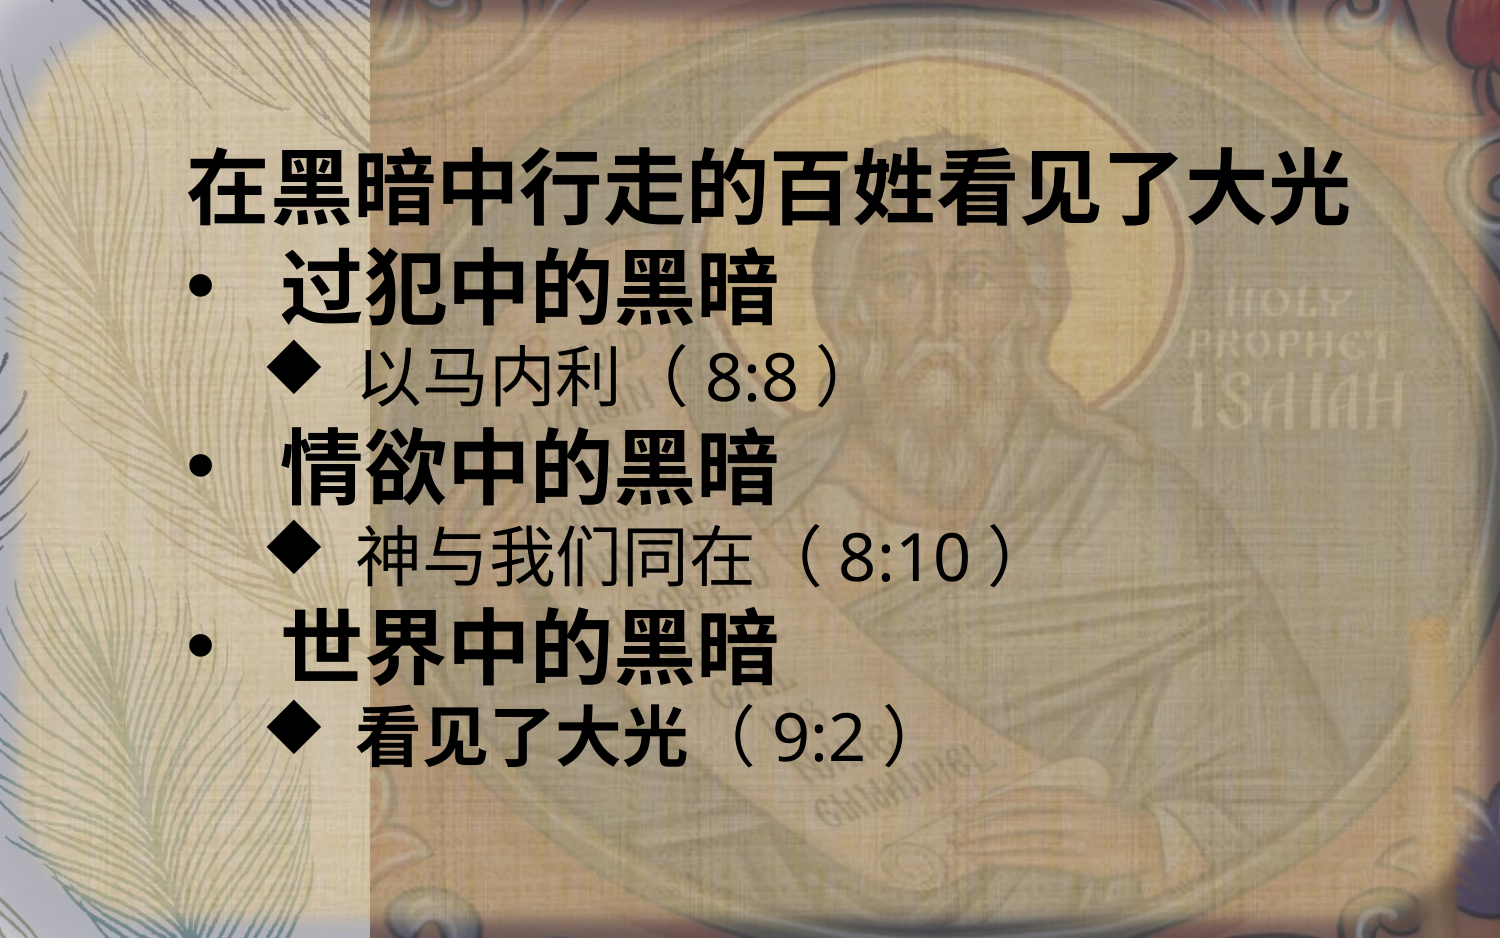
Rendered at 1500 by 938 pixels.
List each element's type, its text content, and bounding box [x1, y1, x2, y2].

picture [0, 0, 1500, 938]
text_box 在黑暗中行走的百姓看见了大光 过犯中的黑暗 以马内利（8:8） 情欲中的黑暗 神与我们同在（8:10） 世界中的黑暗 看见了大光（9:2） [172, 127, 1392, 883]
